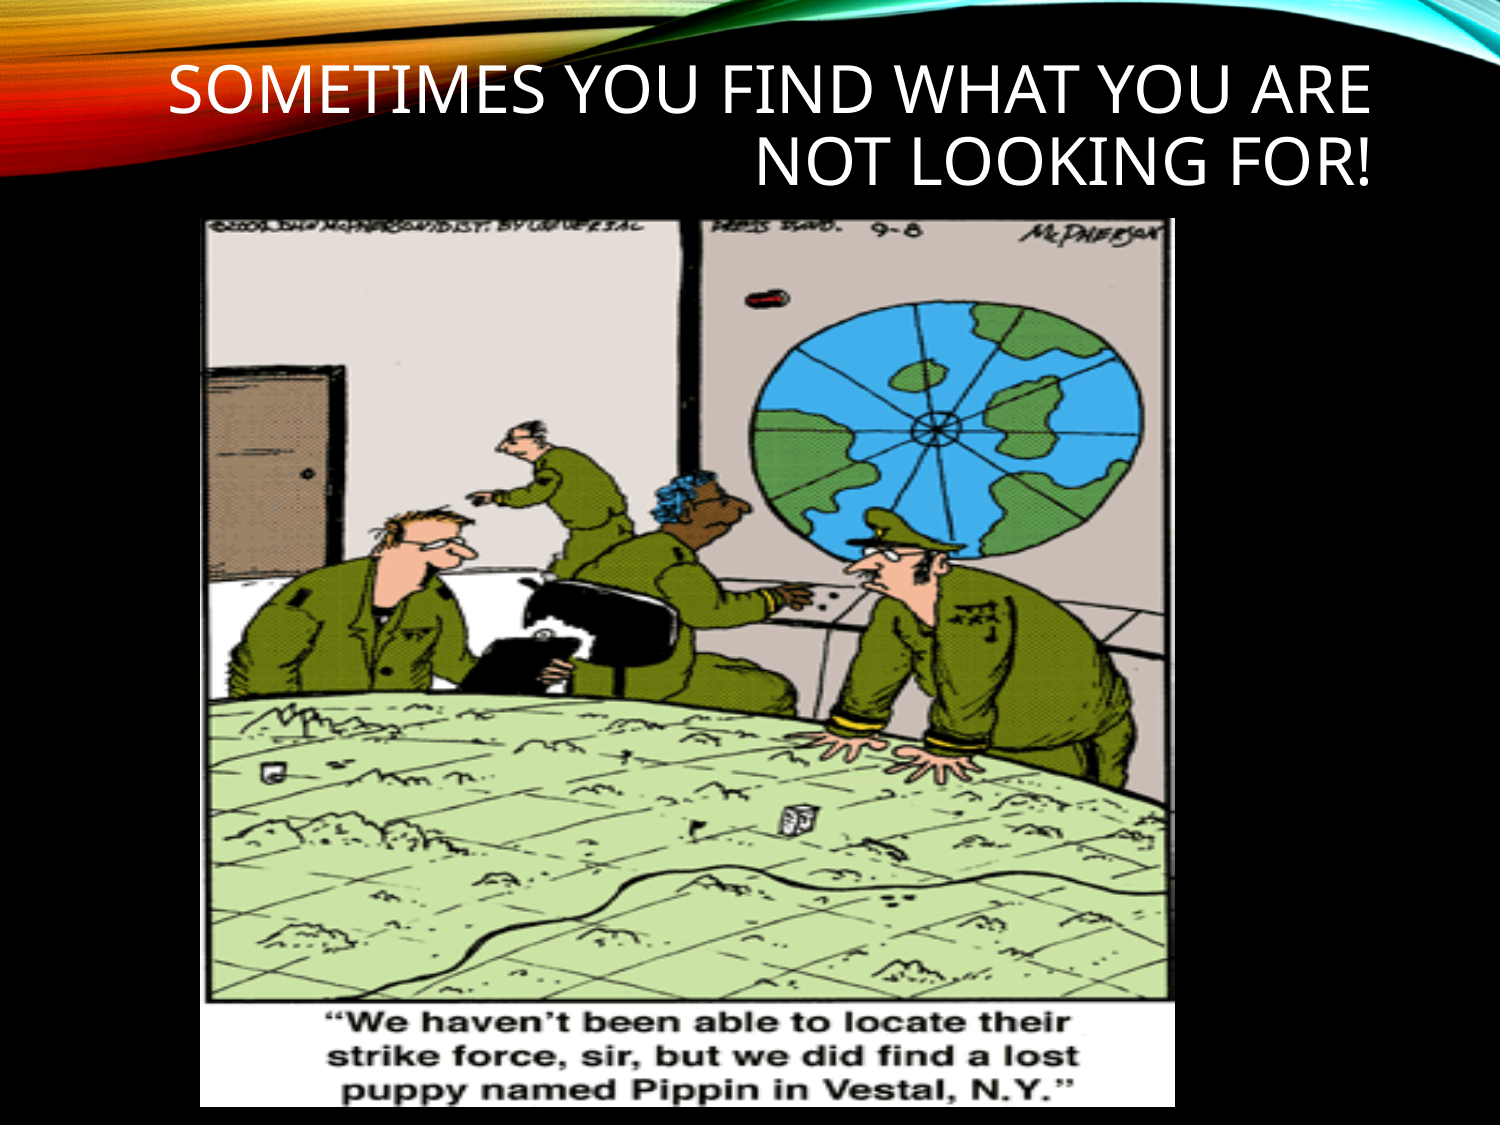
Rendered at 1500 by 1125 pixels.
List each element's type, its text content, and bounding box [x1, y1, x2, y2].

picture [199, 218, 1176, 1107]
title Sometimes You Find What You Are Not Looking For! [114, 34, 1389, 223]
picture [0, 0, 1500, 178]
